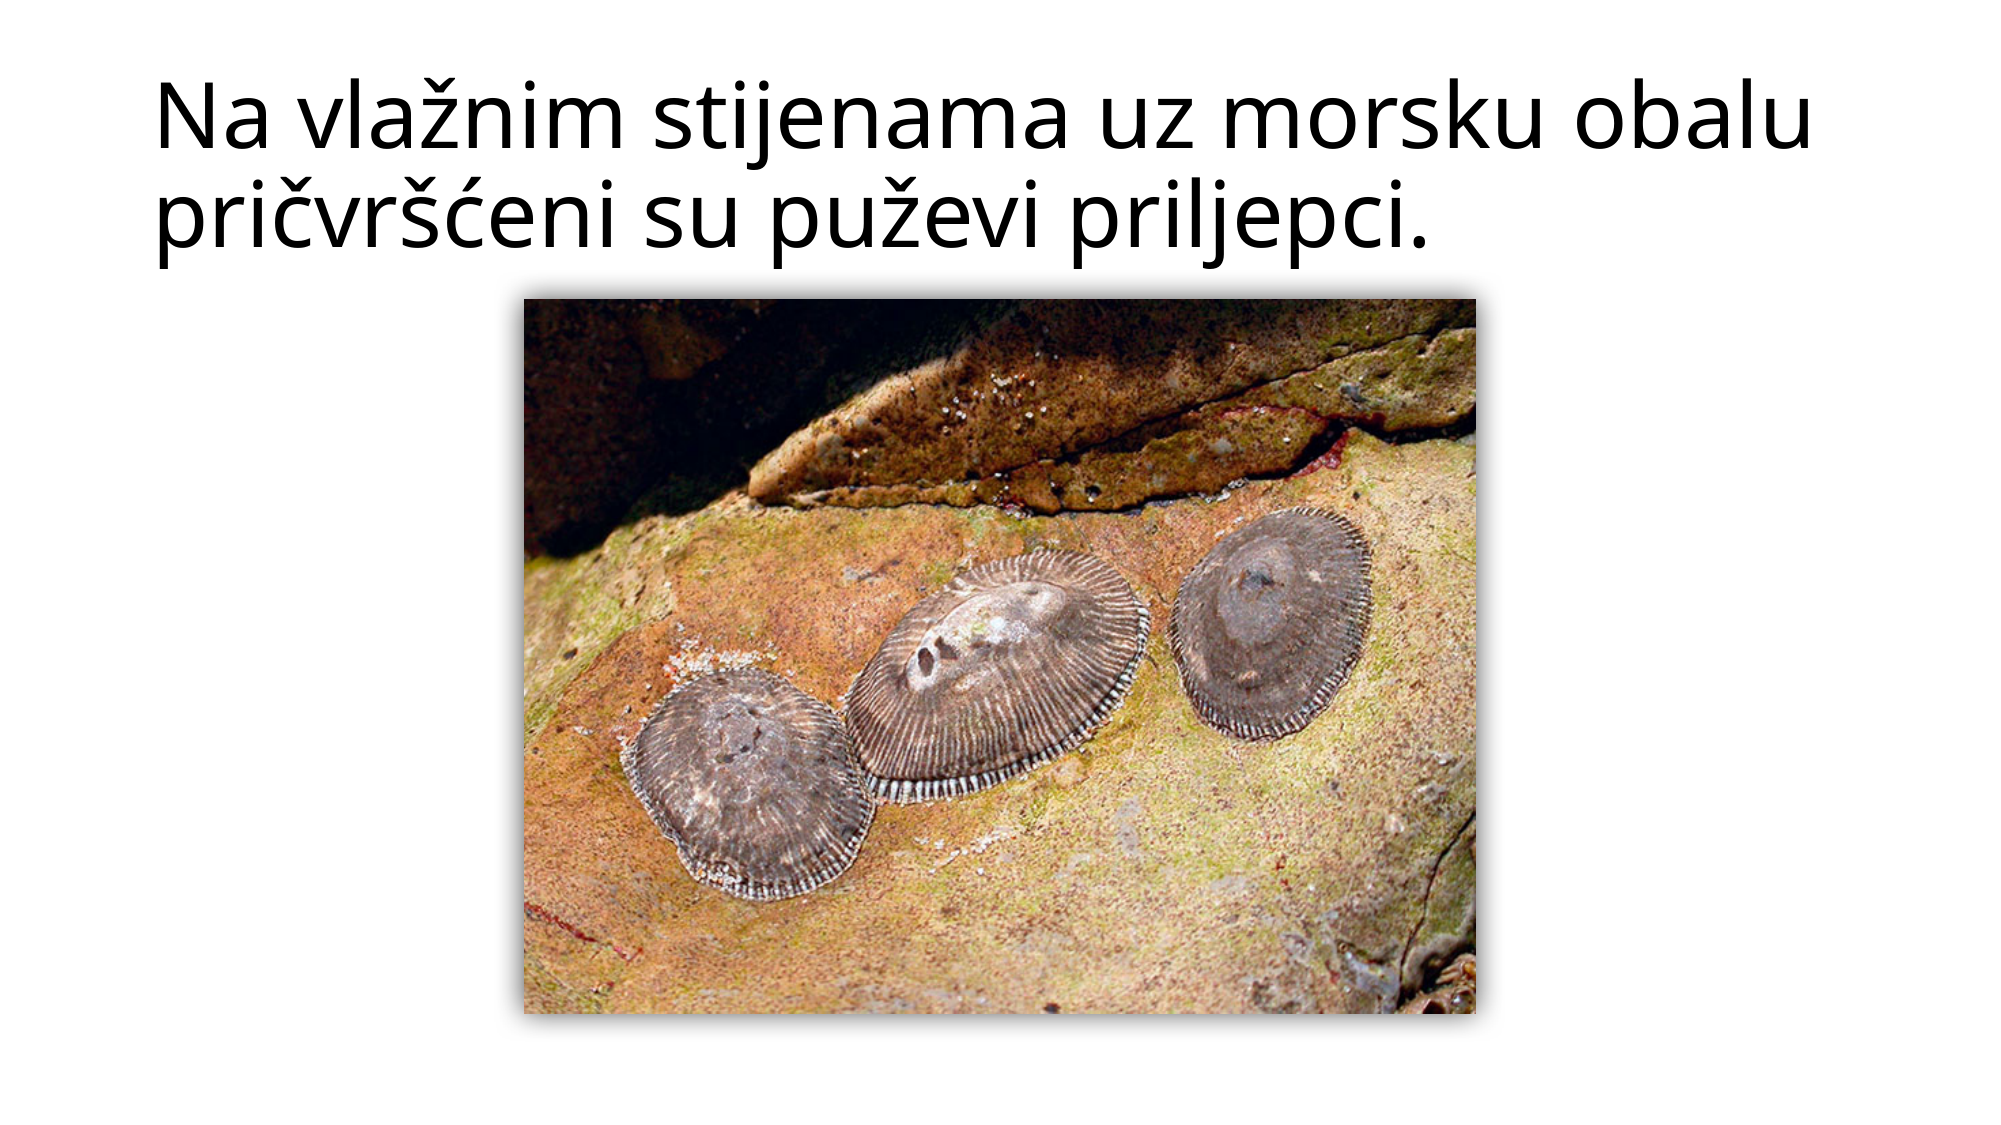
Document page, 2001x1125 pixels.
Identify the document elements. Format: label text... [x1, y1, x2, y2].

title Na vlažnim stijenama uz morsku obalu pričvršćeni su puževi priljepci. [137, 59, 1863, 278]
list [524, 299, 1476, 1014]
